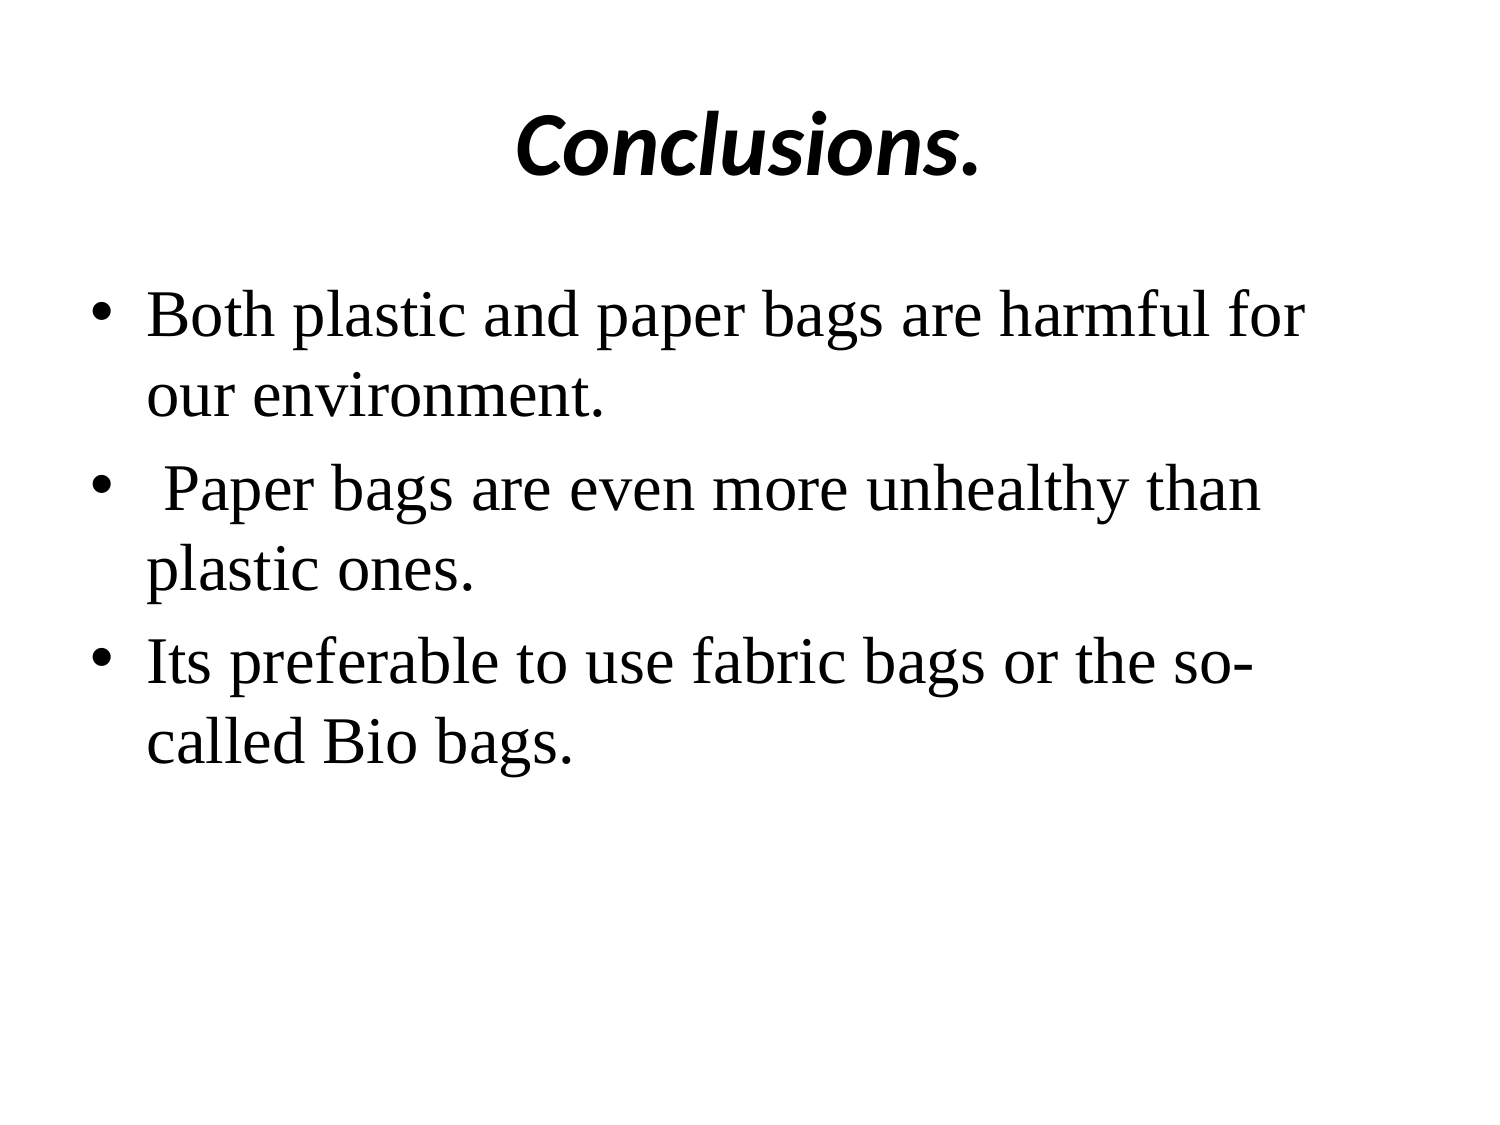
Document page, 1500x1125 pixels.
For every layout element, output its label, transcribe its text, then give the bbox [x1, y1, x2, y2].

list Both plastic and paper bags are harmful for our environment. Paper bags are even more unhealthy than plastic ones. Its preferable to use fabric bags or the so-called Bio bags. [75, 262, 1425, 1005]
title Conclusions. [75, 45, 1425, 233]
